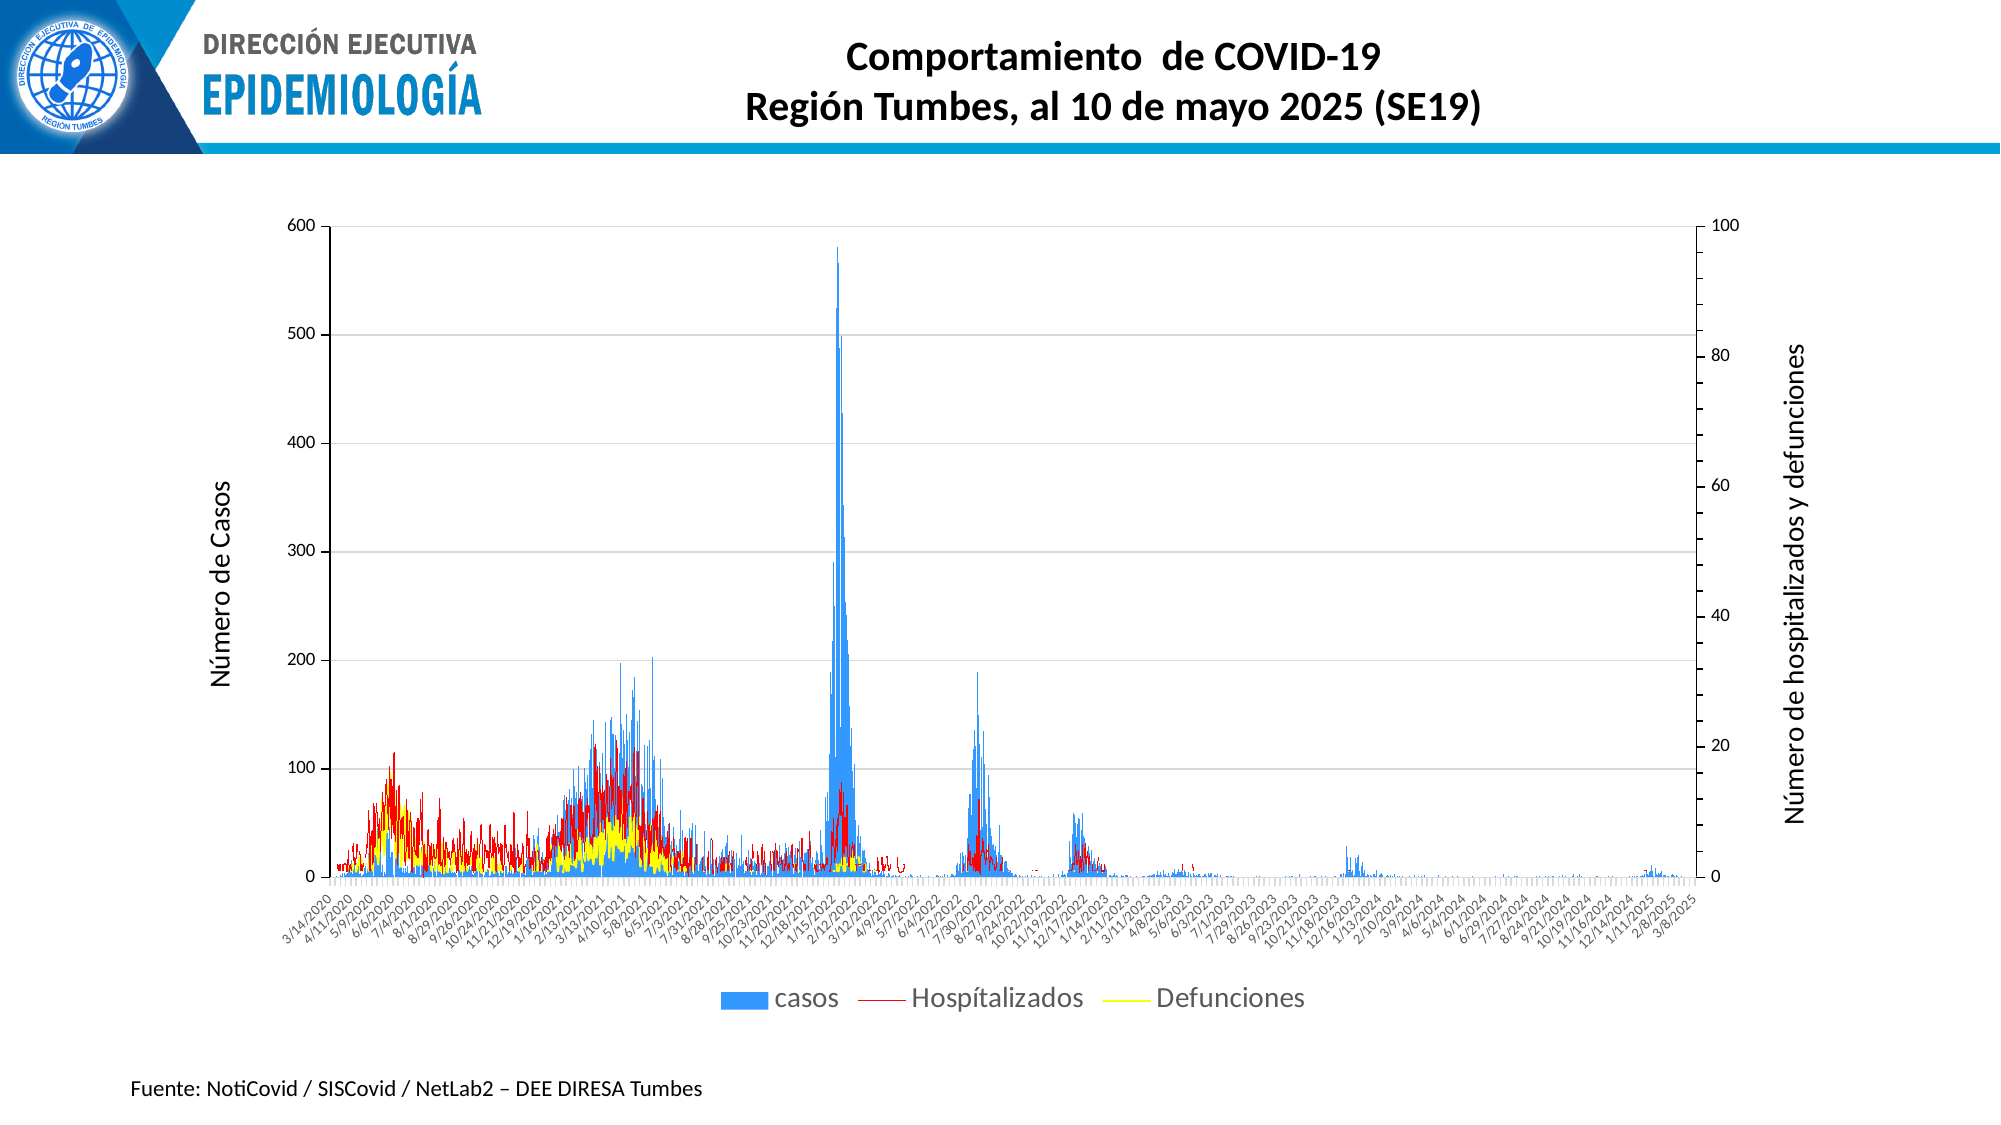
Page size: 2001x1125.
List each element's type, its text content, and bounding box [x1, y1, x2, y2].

text_box [0, 142, 2000, 155]
picture [0, 0, 512, 154]
text_box Comportamiento de COVID-19 Región Tumbes, al 10 de mayo 2025 (SE19) [730, 21, 1498, 137]
text_box Fuente: NotiCovid / SISCovid / NetLab2 – DEE DIRESA Tumbes [115, 1066, 719, 1109]
chart [172, 200, 1854, 1022]
